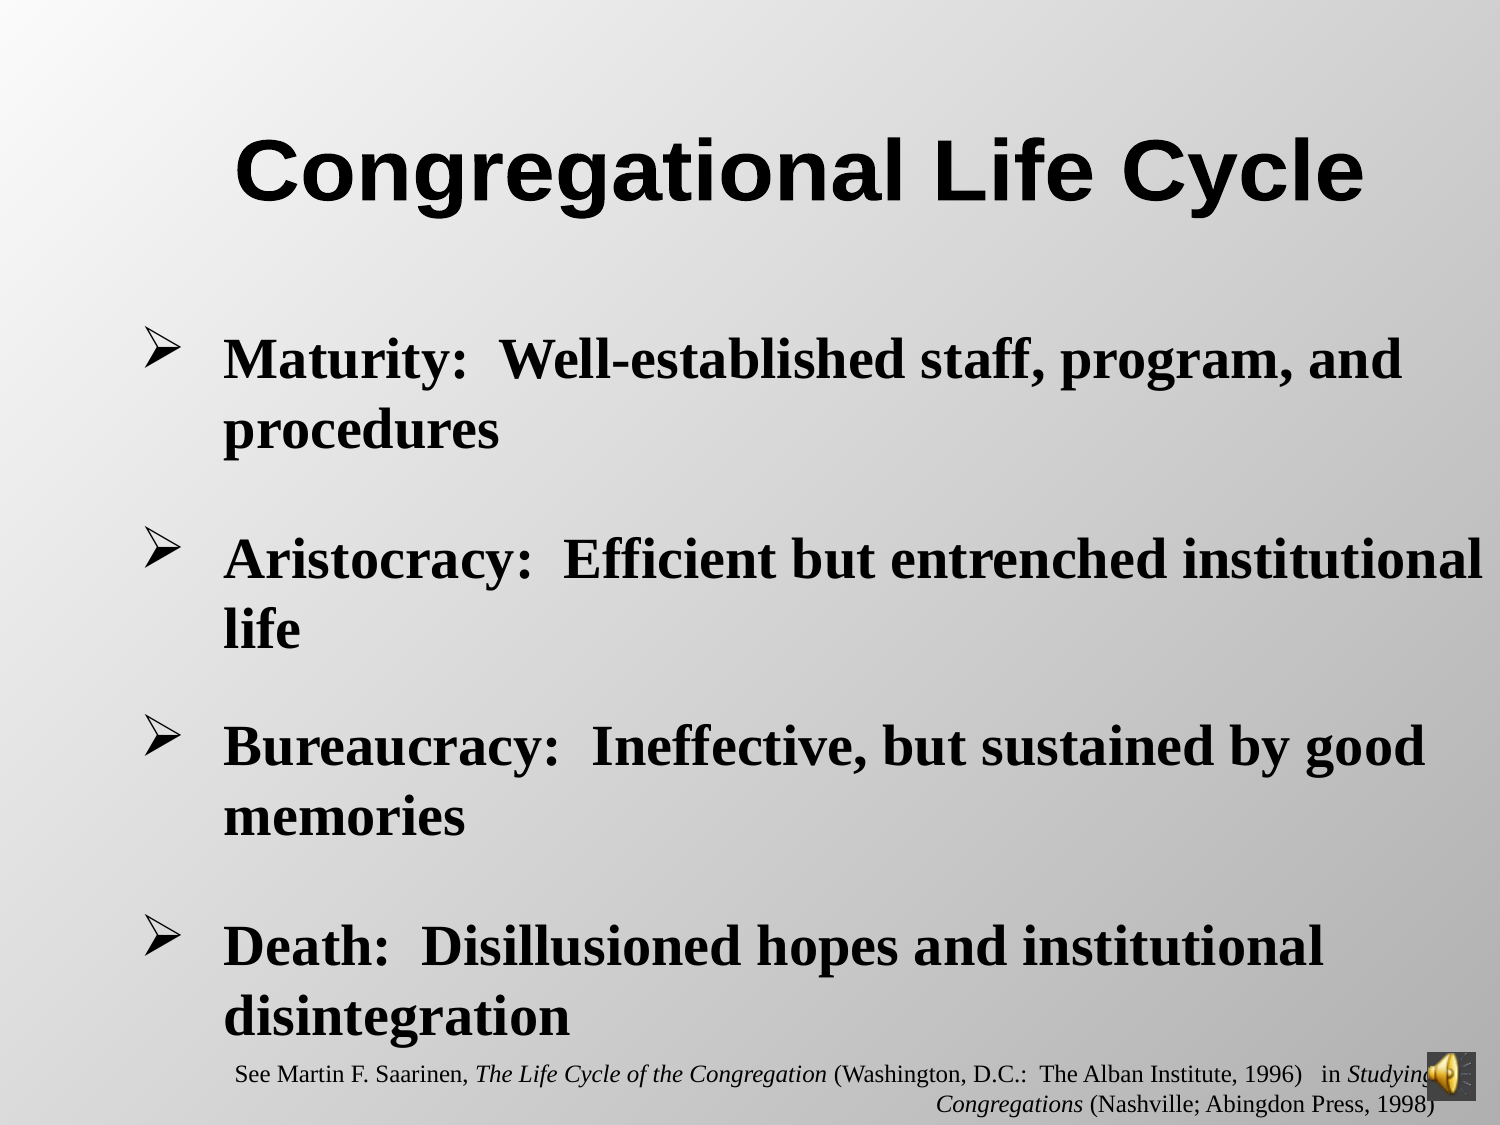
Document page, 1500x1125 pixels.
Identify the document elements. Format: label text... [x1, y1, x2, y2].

text_box Bureaucracy: Ineffective, but sustained by good memories [125, 699, 1500, 855]
text_box Aristocracy: Efficient but entrenched institutional life [125, 512, 1500, 668]
text_box Death: Disillusioned hopes and institutional disintegration [125, 899, 1500, 1055]
picture [1426, 1051, 1477, 1102]
text_box See Martin F. Saarinen, The Life Cycle of the Congregation (Washington, D.C.: The Alban Institute, 1996) in Studying Congregations (Nashville; Abingdon Press, 1998) . [137, 1050, 1450, 1125]
text_box Maturity: Well-established staff, program, and procedures [125, 312, 1500, 468]
